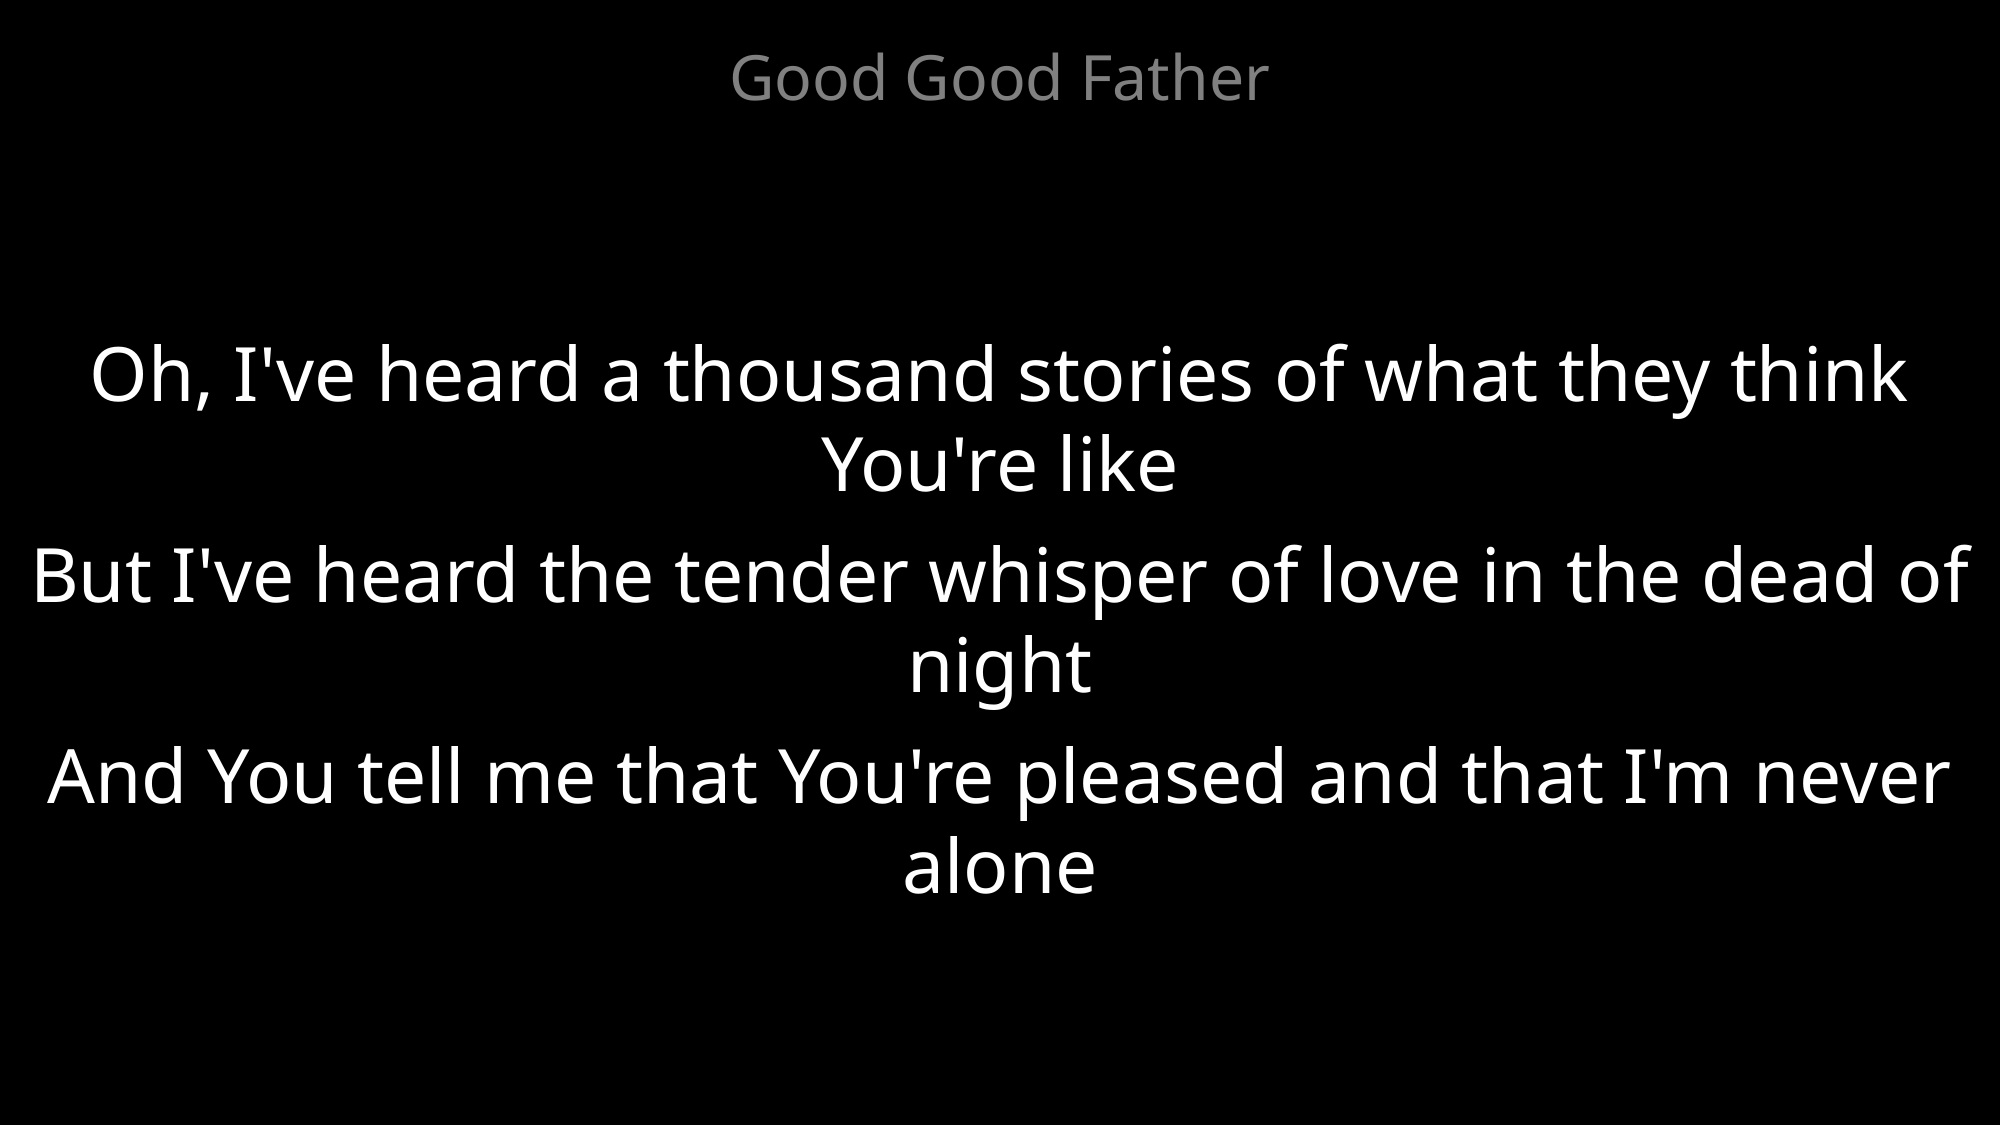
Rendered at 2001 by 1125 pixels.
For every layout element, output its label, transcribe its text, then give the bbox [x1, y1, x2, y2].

text_box Good Good Father [447, 30, 1553, 120]
text_box Oh, I've heard a thousand stories of what they think You're like But I've heard the tender whisper of love in the dead of night And You tell me that You're pleased and that I'm never alone [0, 140, 2000, 1095]
